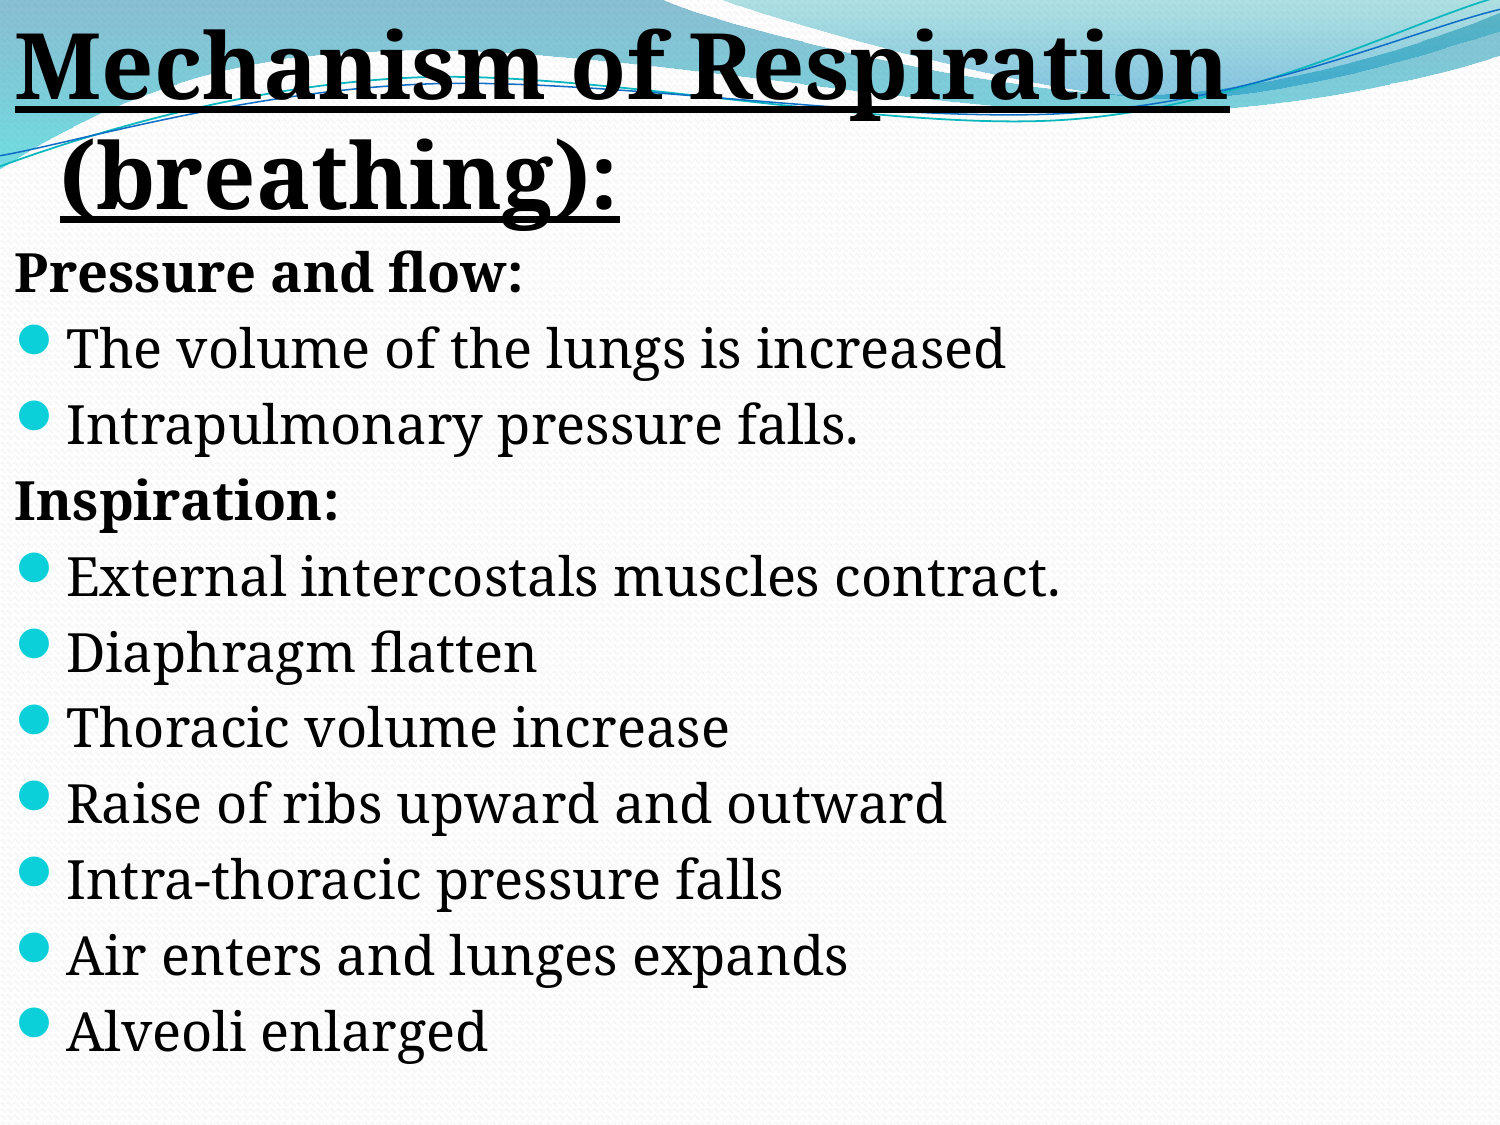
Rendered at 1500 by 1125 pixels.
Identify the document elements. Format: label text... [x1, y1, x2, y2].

list Mechanism of Respiration (breathing): Pressure and flow: The volume of the lungs is increased Intrapulmonary pressure falls. Inspiration: External intercostals muscles contract. Diaphragm flatten Thoracic volume increase Raise of ribs upward and outward Intra-thoracic pressure falls Air enters and lunges expands Alveoli enlarged [0, 0, 1500, 1125]
